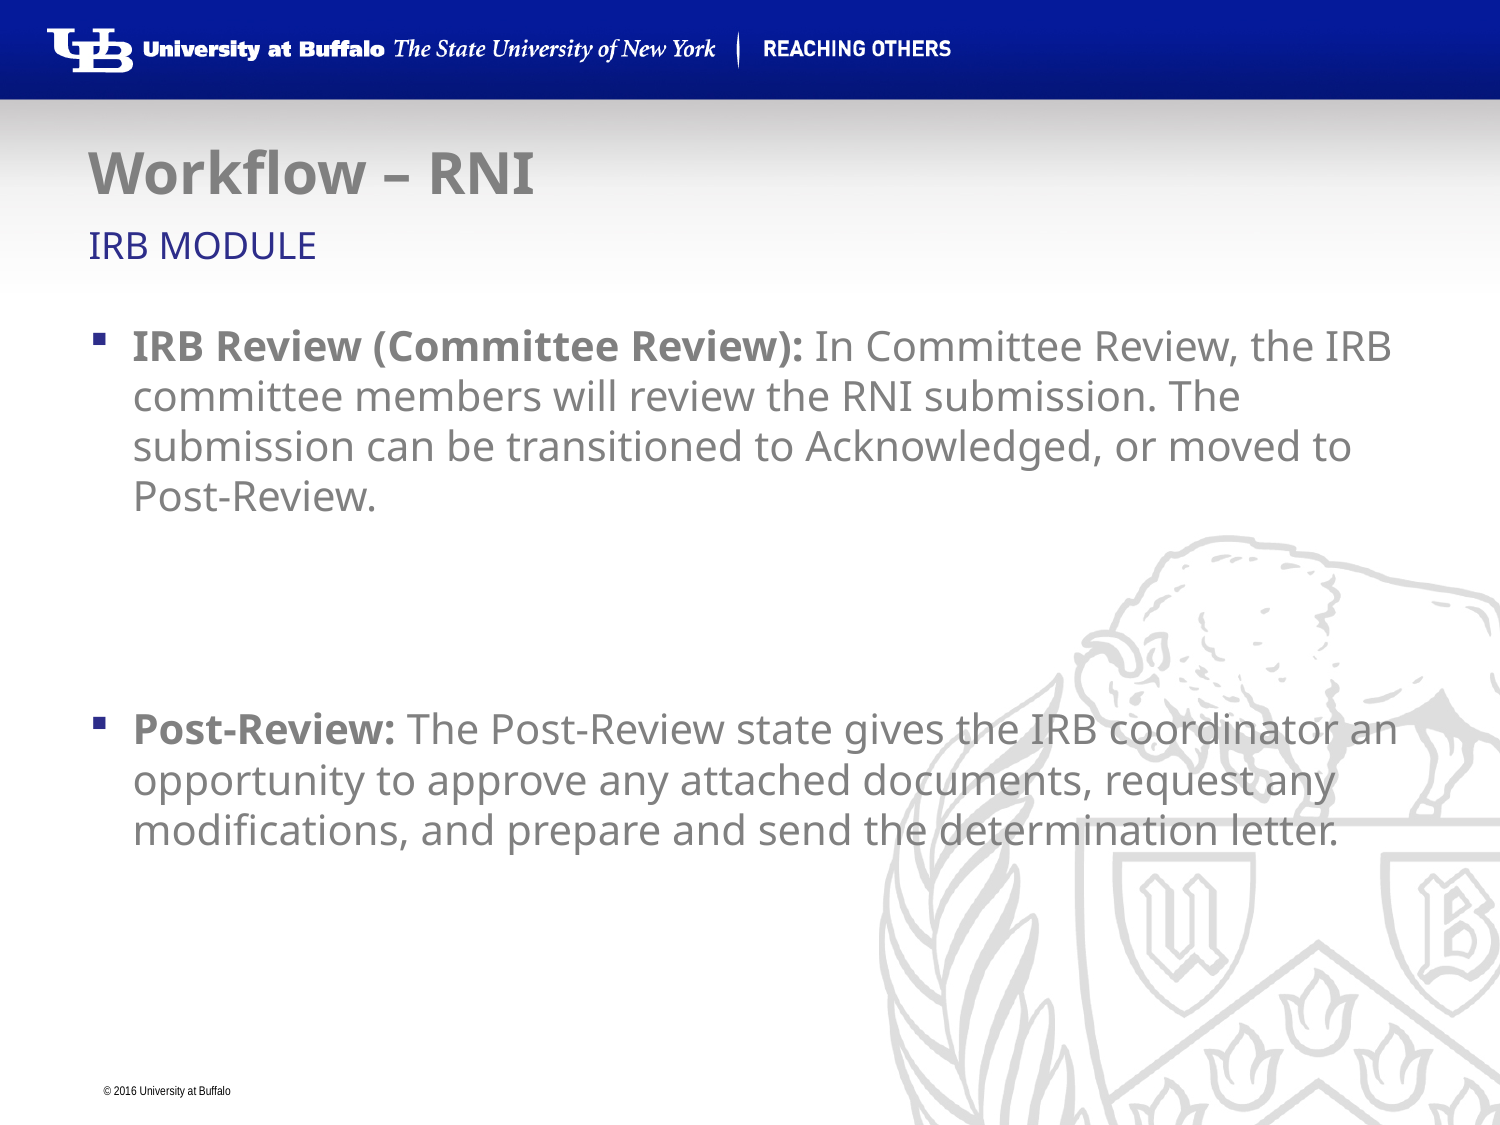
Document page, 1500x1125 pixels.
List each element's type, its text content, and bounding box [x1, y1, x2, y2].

subtitle IRB Module [73, 214, 1130, 290]
title Workflow – RNI [73, 128, 1132, 213]
list IRB Review (Committee Review): In Committee Review, the IRB committee members will review the RNI submission. The submission can be transitioned to Acknowledged, or moved to Post-Review. Post-Review: The Post-Review state gives the IRB coordinator an opportunity to approve any attached documents, request any modifications, and prepare and send the determination letter. [75, 312, 1455, 1050]
picture [0, 0, 1500, 1125]
